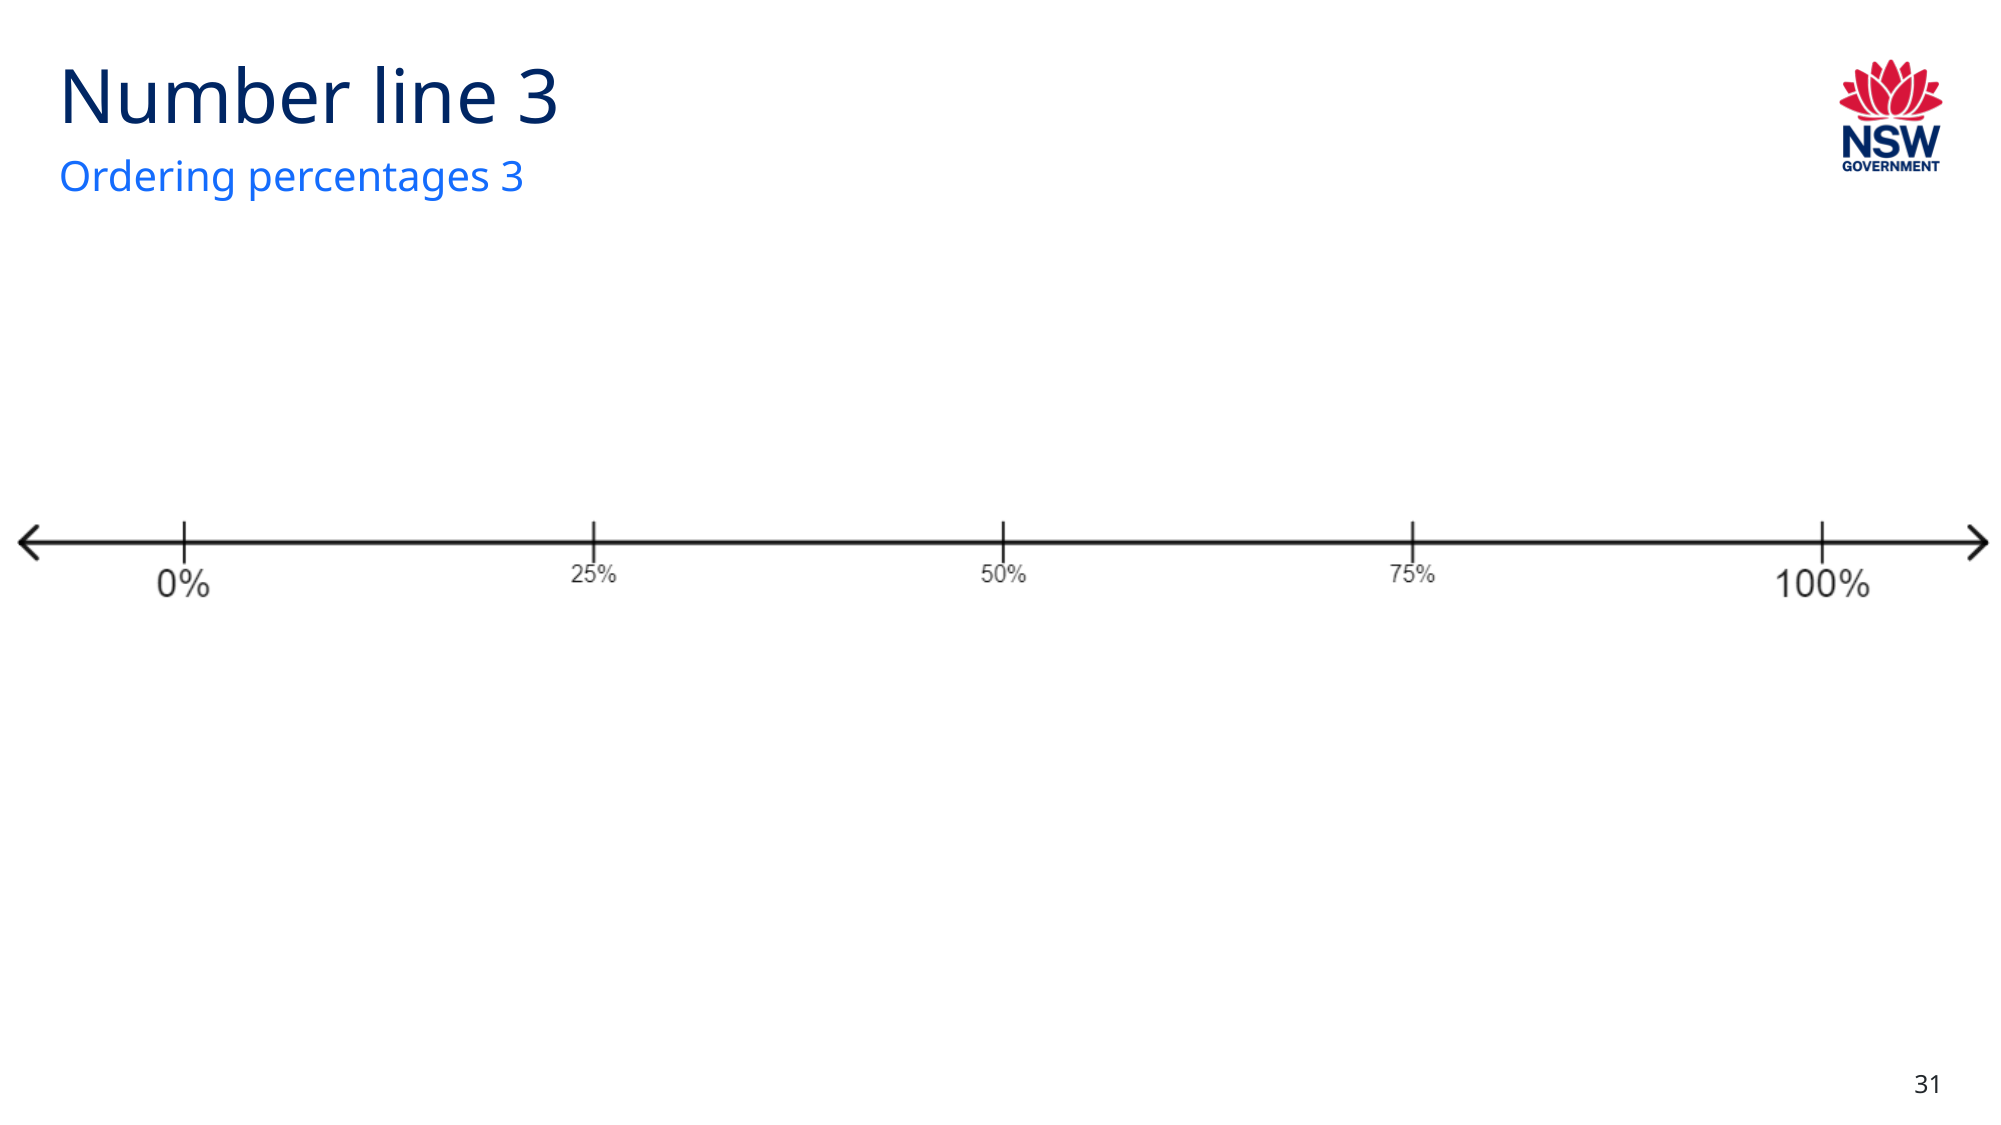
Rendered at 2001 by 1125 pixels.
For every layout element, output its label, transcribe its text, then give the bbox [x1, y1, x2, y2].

title Number line 3 [59, 59, 1713, 148]
picture [1839, 59, 1943, 172]
list Ordering percentages 3 [59, 148, 1713, 200]
slide_number 31 [1824, 1068, 1943, 1099]
picture [0, 510, 2000, 615]
